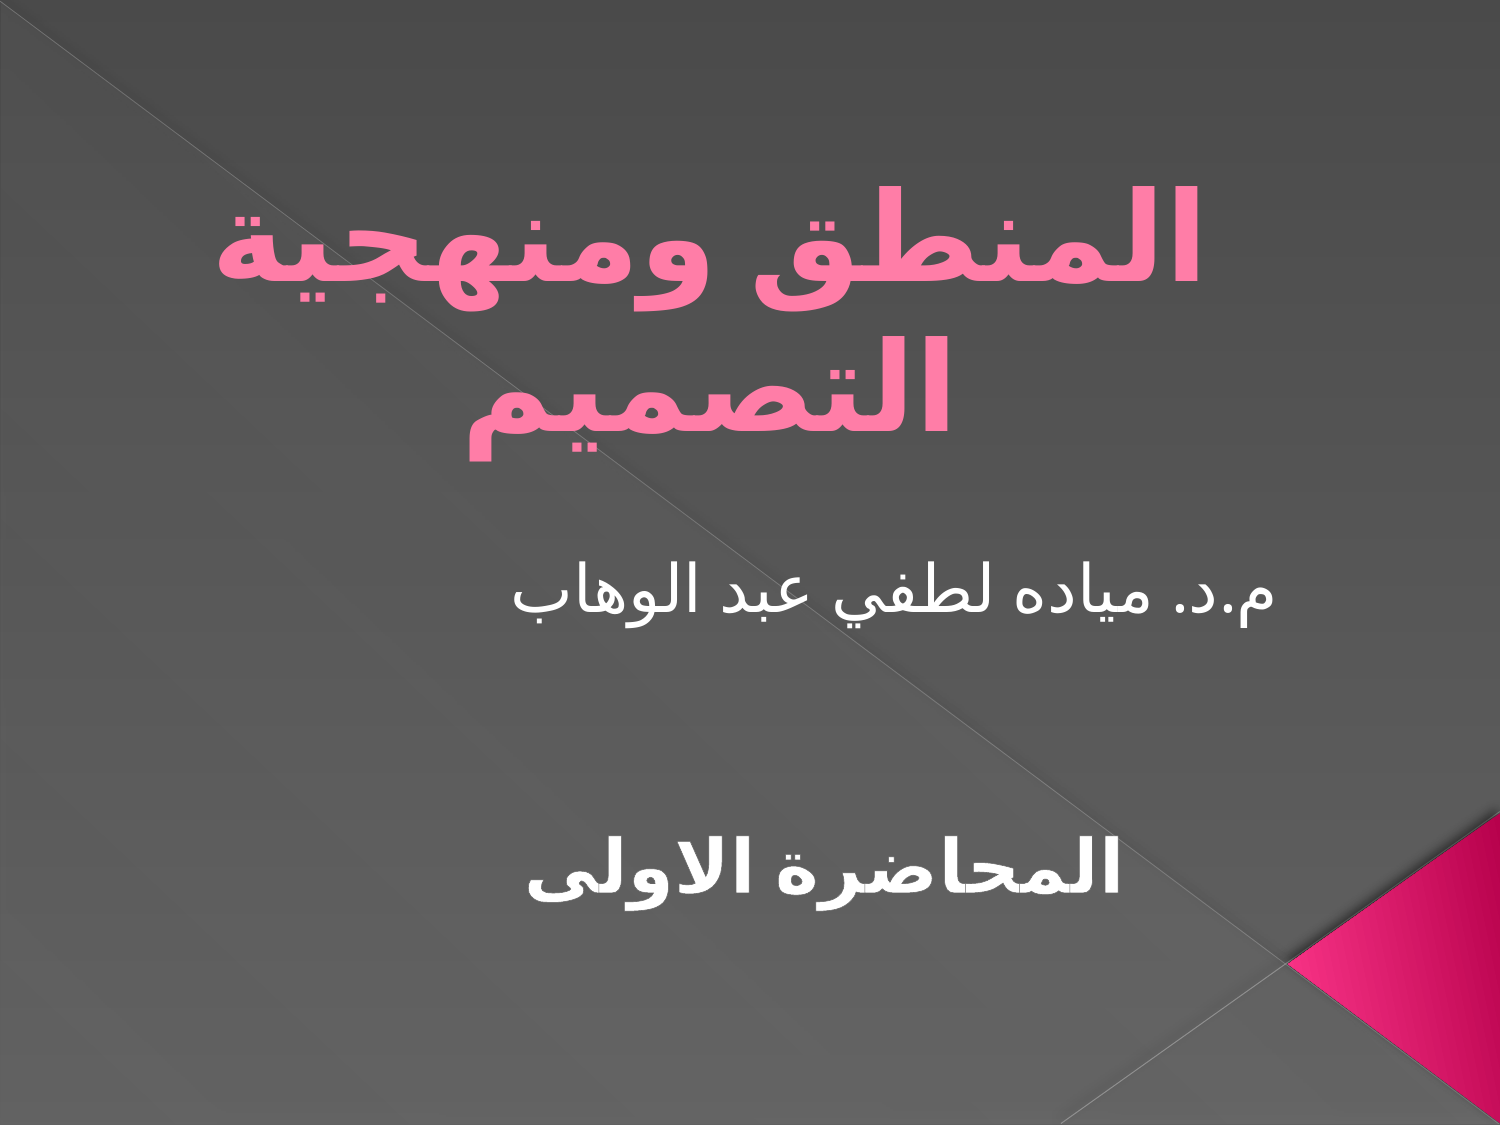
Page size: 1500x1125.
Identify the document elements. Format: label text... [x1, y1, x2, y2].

title المنطق ومنهجية التصميم [88, 149, 1412, 563]
subtitle المحاضرة الاولى [206, 810, 1140, 941]
text_box م.د. مياده لطفي عبد الوهاب [265, 538, 1294, 634]
